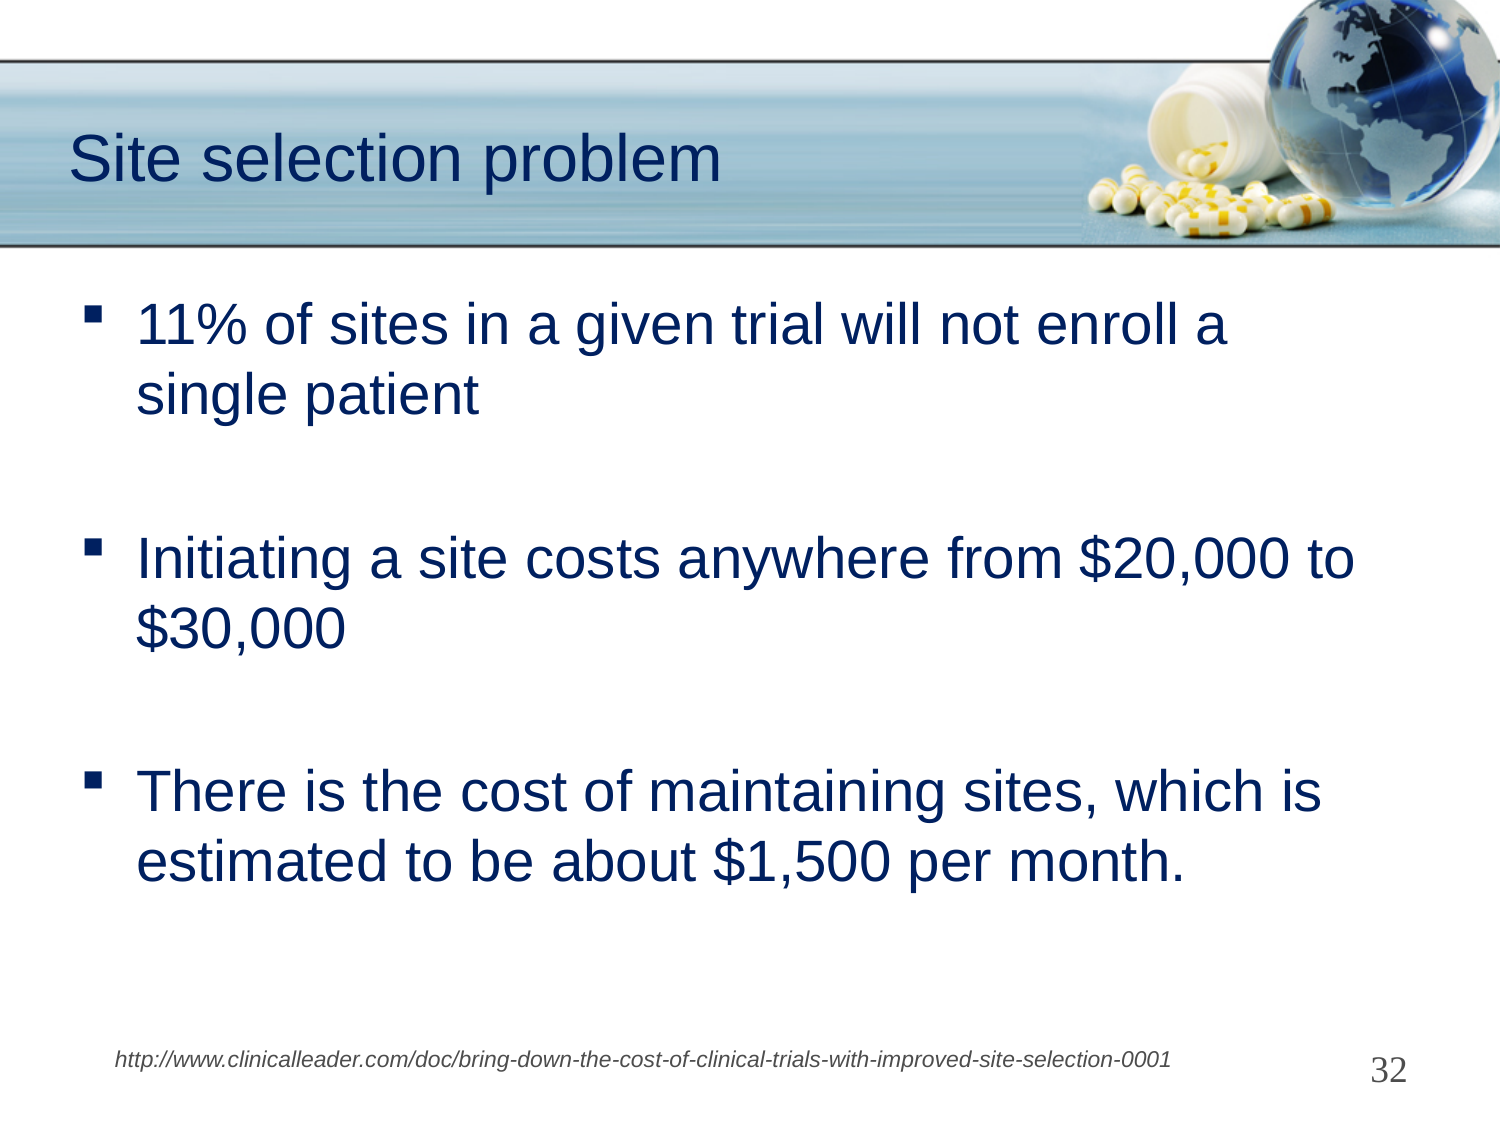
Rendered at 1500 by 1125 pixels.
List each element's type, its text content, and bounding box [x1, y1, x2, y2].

title Site selection problem [52, 113, 1046, 198]
picture [0, 0, 1500, 1125]
text_box 32 [1355, 1037, 1500, 1113]
text_box http://www.clinicalleader.com/doc/bring-down-the-cost-of-clinical-trials-with-improved-site-selection-0001 [100, 1037, 1317, 1080]
list 11% of sites in a given trial will not enroll a single patient Initiating a site costs anywhere from $20,000 to $30,000 There is the cost of maintaining sites, which is estimated to be about $1,500 per month. [64, 278, 1412, 1083]
